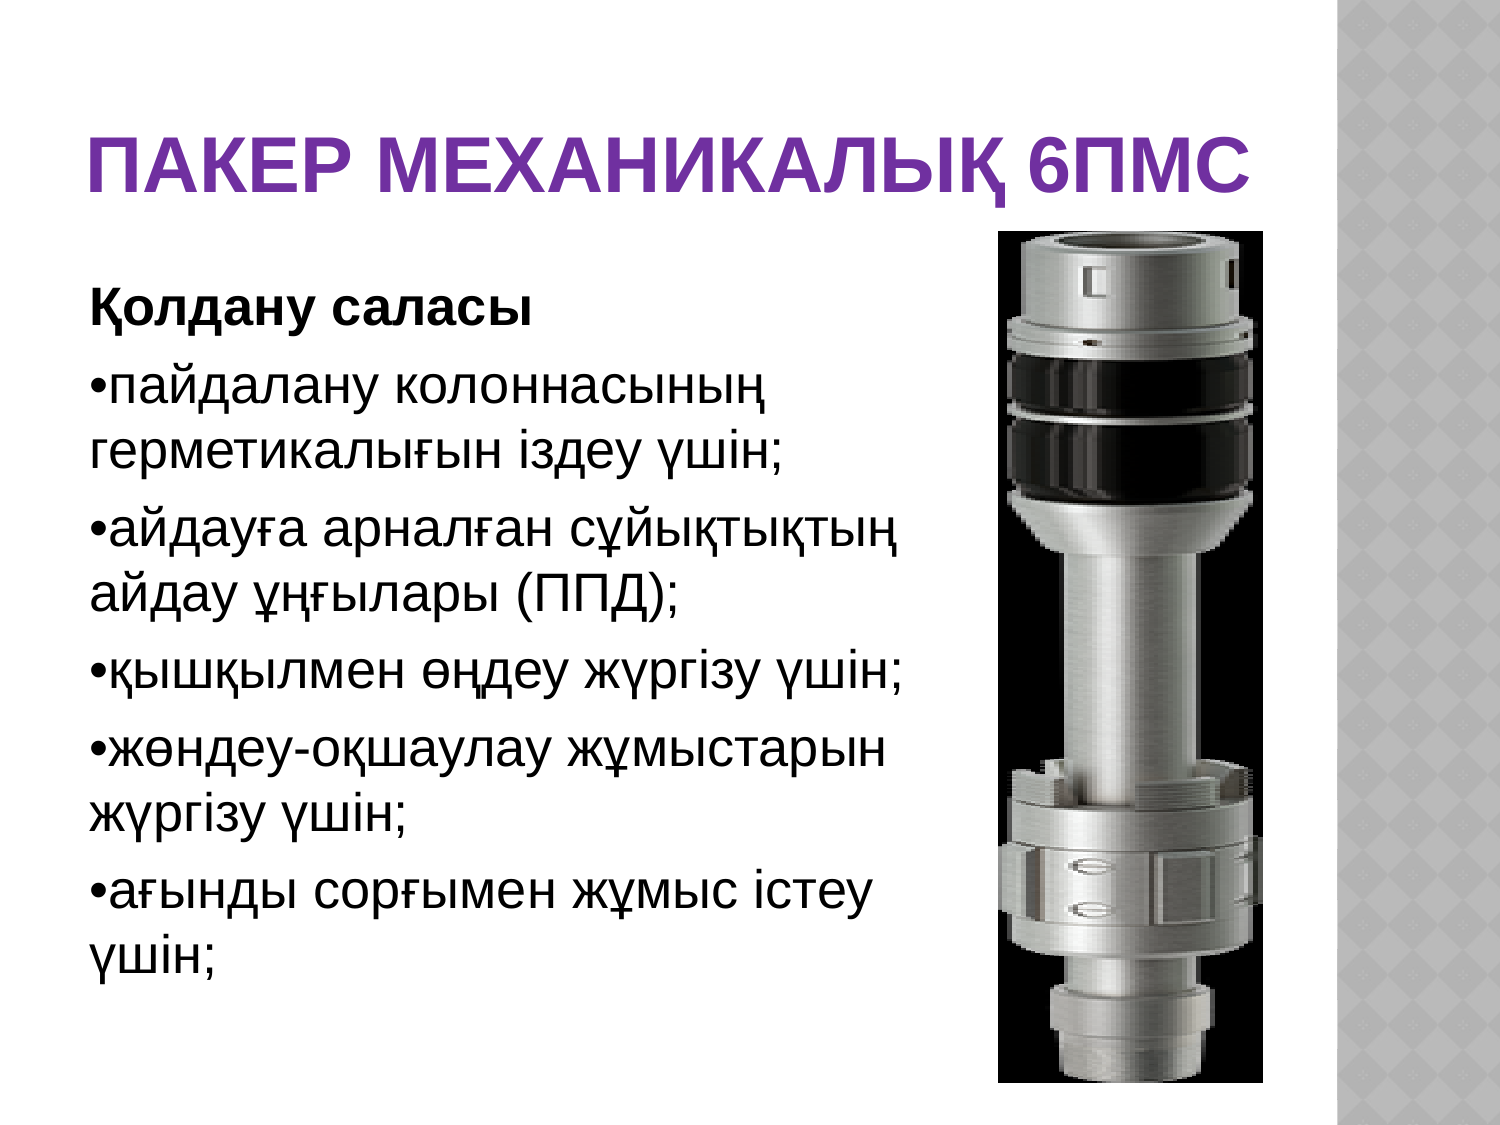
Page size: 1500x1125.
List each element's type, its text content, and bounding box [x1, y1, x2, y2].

picture [997, 231, 1263, 1083]
list Қолдану саласы •пайдалану колоннасының герметикалығын іздеу үшін; •айдауға арналған сұйықтықтың айдау ұңғылары (ППД); •қышқылмен өңдеу жүргізу үшін; •жөндеу-оқшаулау жұмыстарын жүргізу үшін; •ағынды сорғымен жұмыс істеу үшін; [75, 264, 928, 1059]
title Пакер механикалық 6ПМС [75, 52, 1263, 209]
